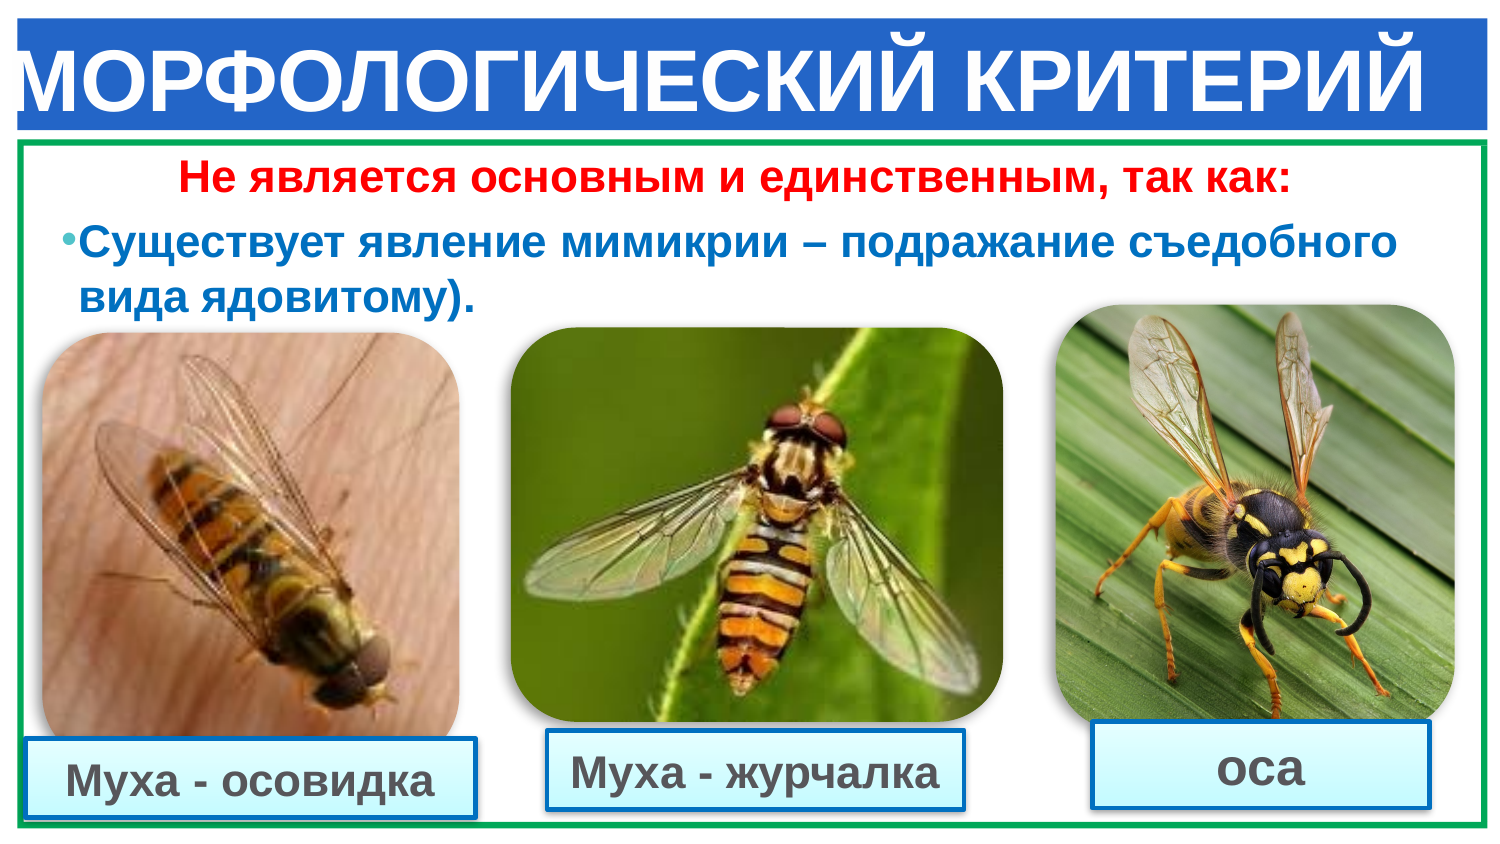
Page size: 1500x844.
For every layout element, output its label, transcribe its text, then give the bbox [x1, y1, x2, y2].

text_box Не является основным и единственным, так как: Существует явление мимикрии – подражание съедобного вида ядовитому). [37, 136, 1435, 710]
text_box оса [1092, 739, 1430, 809]
title МОРФОЛОГИЧЕСКИЙ КРИТЕРИЙ [0, 34, 1483, 136]
picture [510, 327, 1004, 723]
picture [1055, 304, 1455, 731]
picture [42, 332, 460, 765]
text_box Муха - осовидка [25, 738, 476, 818]
text_box Муха - журчалка [546, 730, 965, 810]
